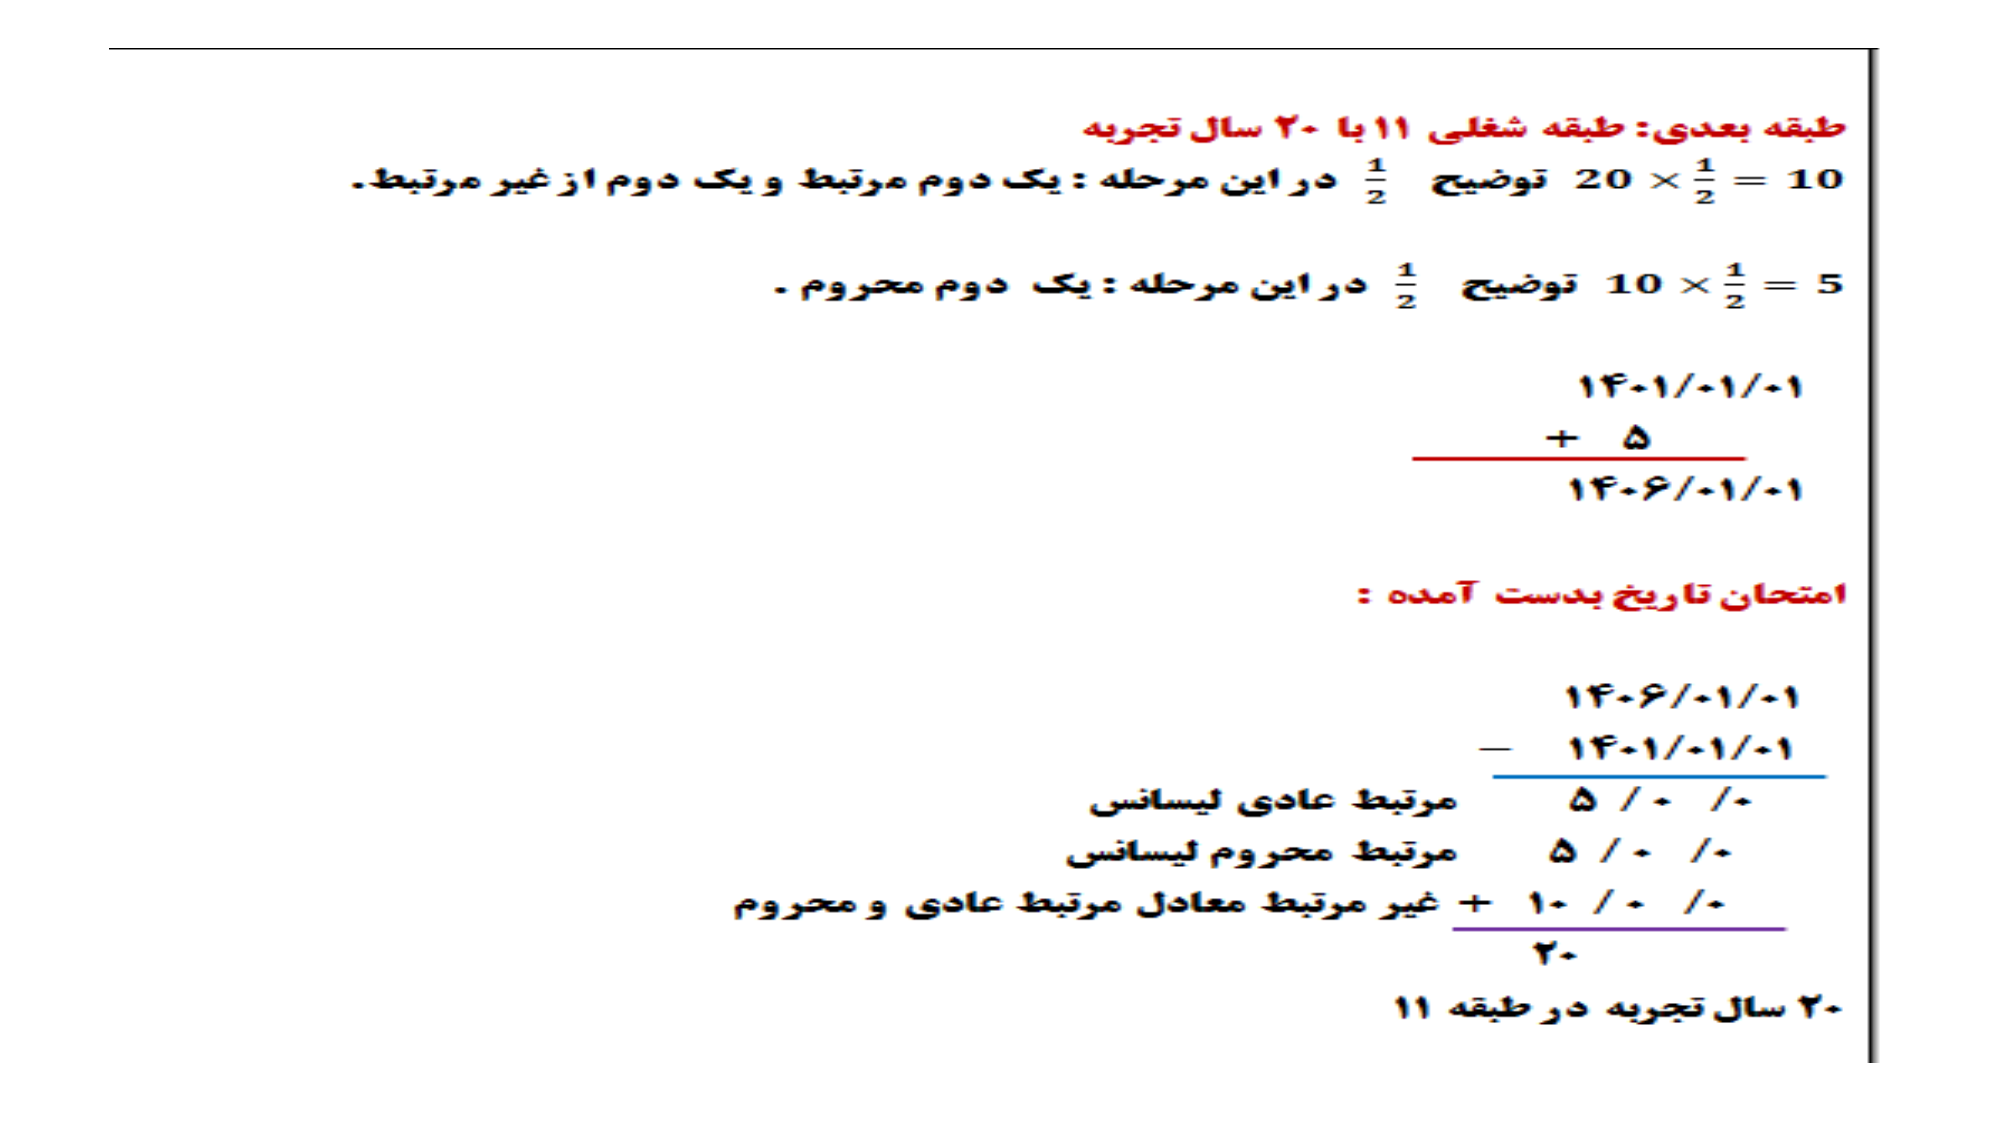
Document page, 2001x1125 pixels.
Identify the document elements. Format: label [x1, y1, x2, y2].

picture [109, 48, 1910, 1063]
